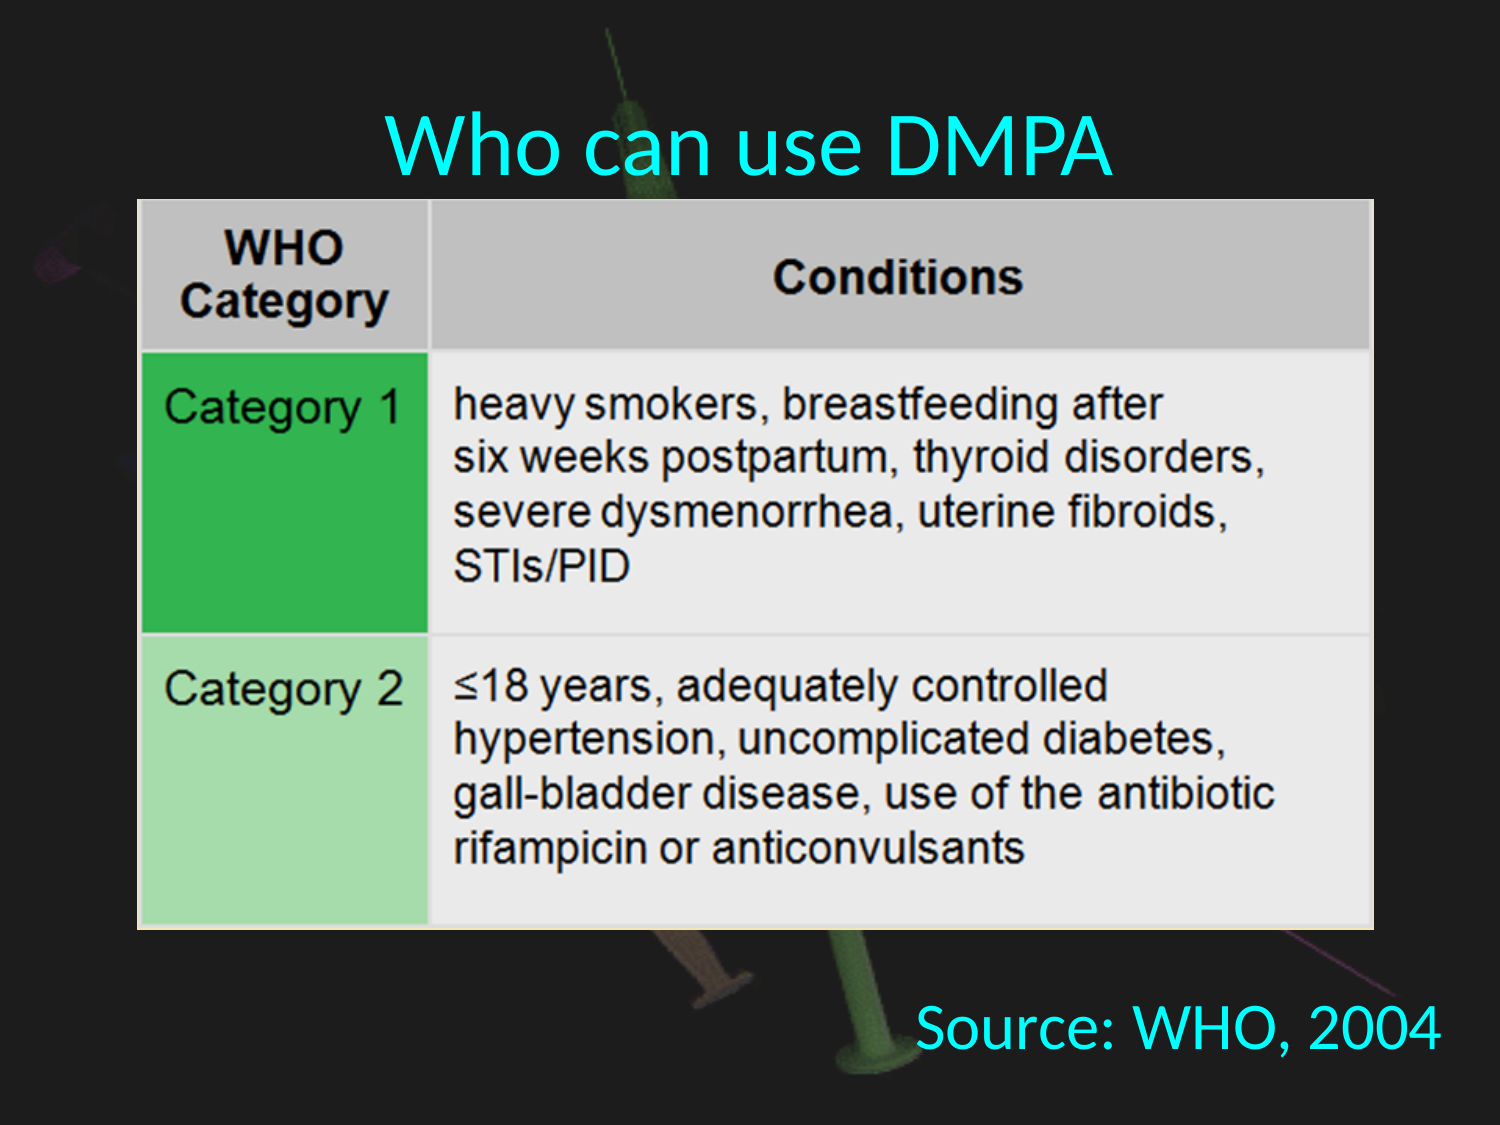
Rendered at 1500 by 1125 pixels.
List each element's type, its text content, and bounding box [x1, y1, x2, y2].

title Who can use DMPA [75, 45, 1425, 233]
picture [137, 199, 1374, 930]
list Source: WHO, 2004 [900, 975, 1500, 1100]
